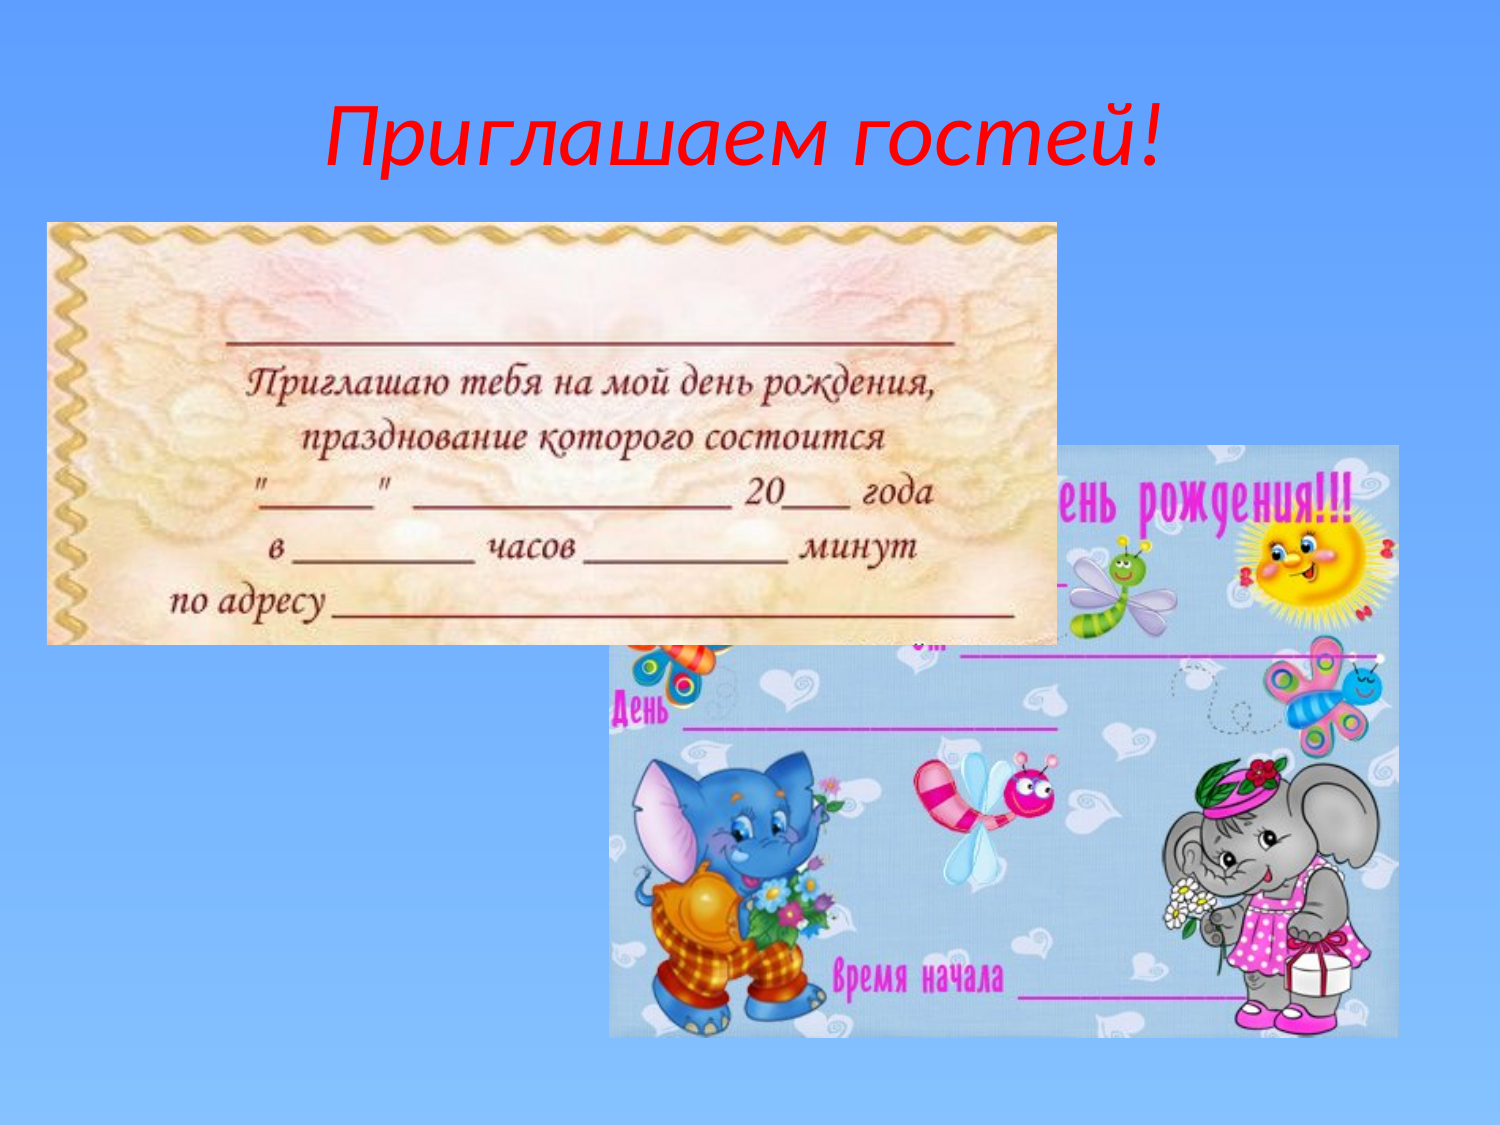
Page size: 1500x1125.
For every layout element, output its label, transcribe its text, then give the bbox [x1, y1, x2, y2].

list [46, 222, 1057, 645]
title Приглашаем гостей! [70, 35, 1421, 223]
picture [609, 445, 1399, 1038]
